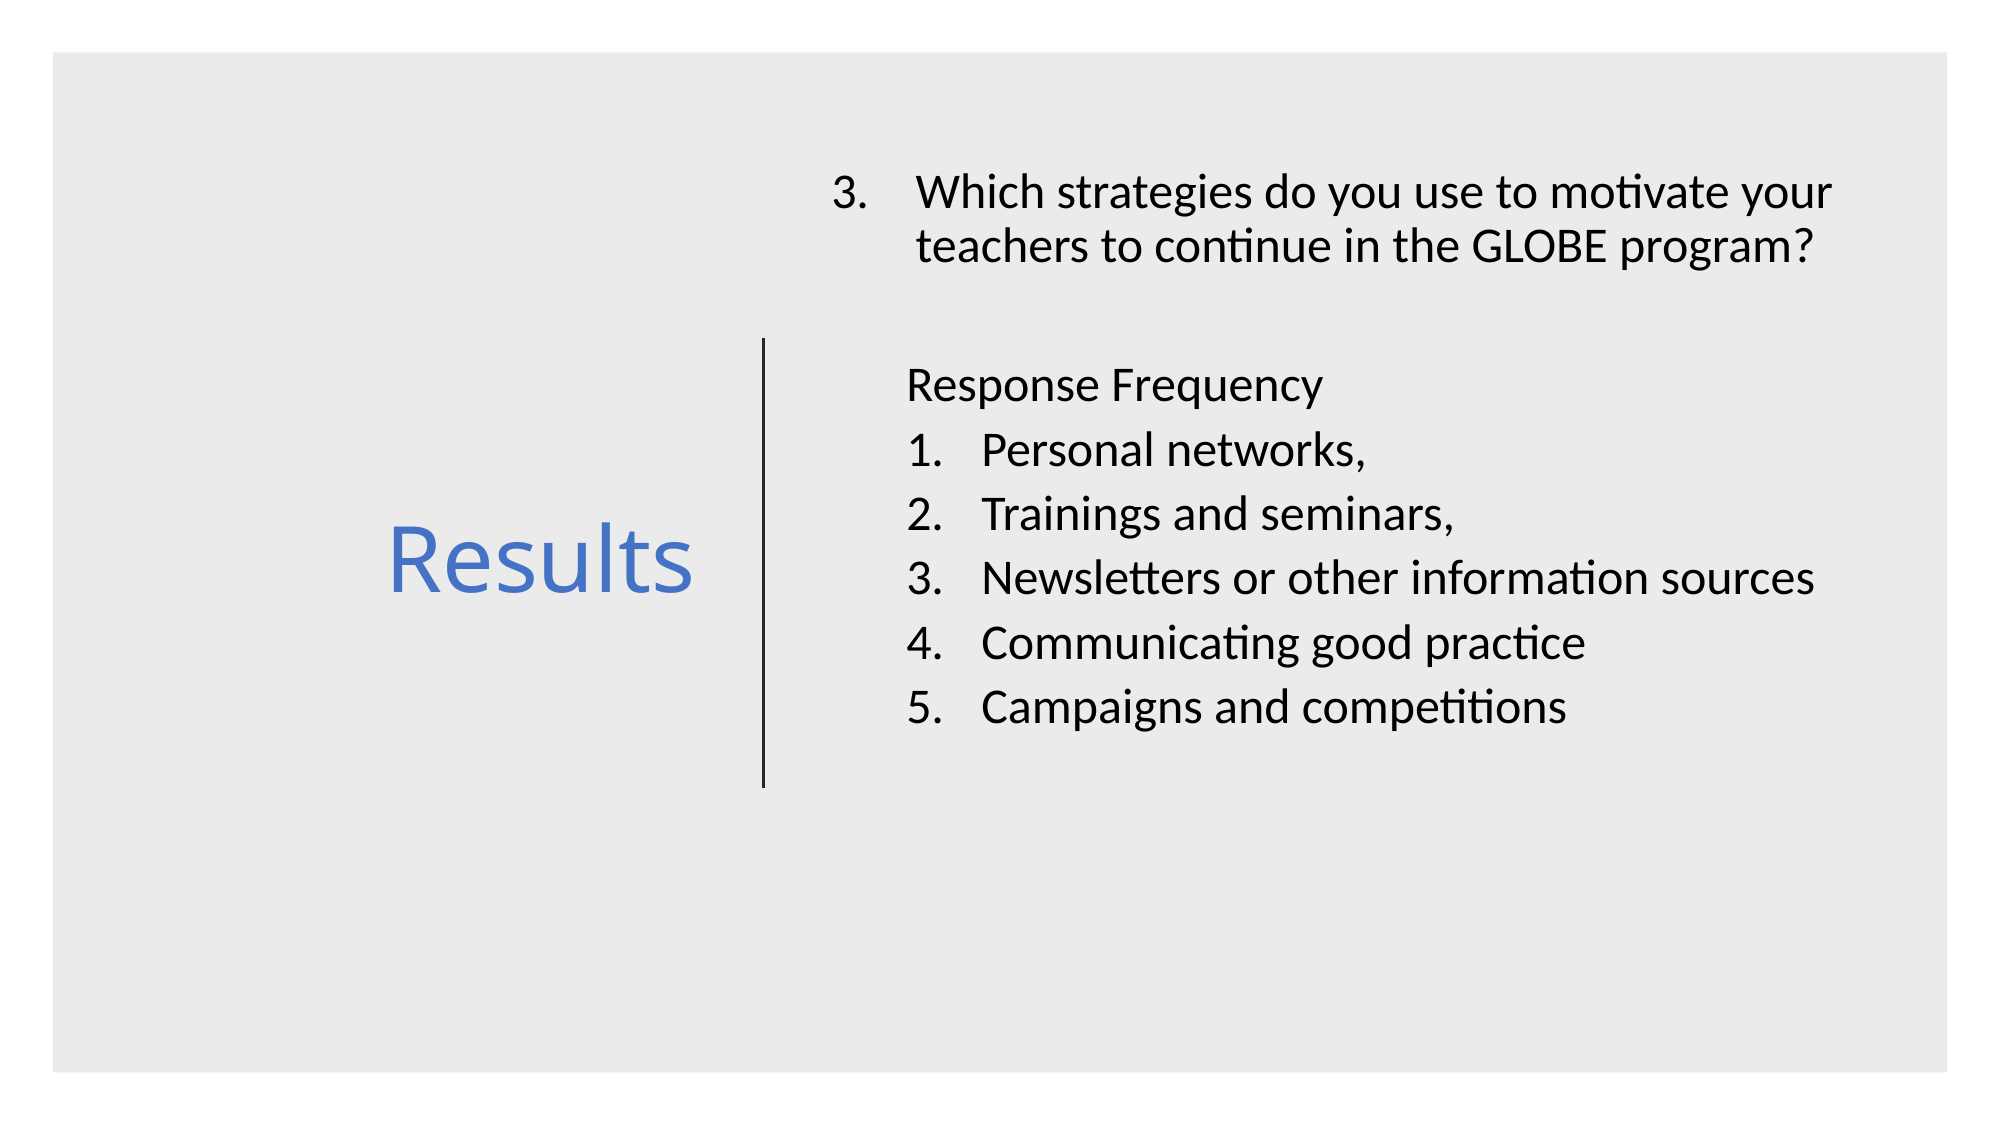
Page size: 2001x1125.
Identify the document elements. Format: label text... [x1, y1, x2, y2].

title Results [137, 158, 711, 967]
list Which strategies do you use to motivate your teachers to continue in the GLOBE program? Response Frequency Personal networks, Trainings and seminars, Newsletters or other information sources Communicating good practice Campaigns and competitions [816, 158, 1863, 967]
text_box [52, 51, 1948, 1073]
